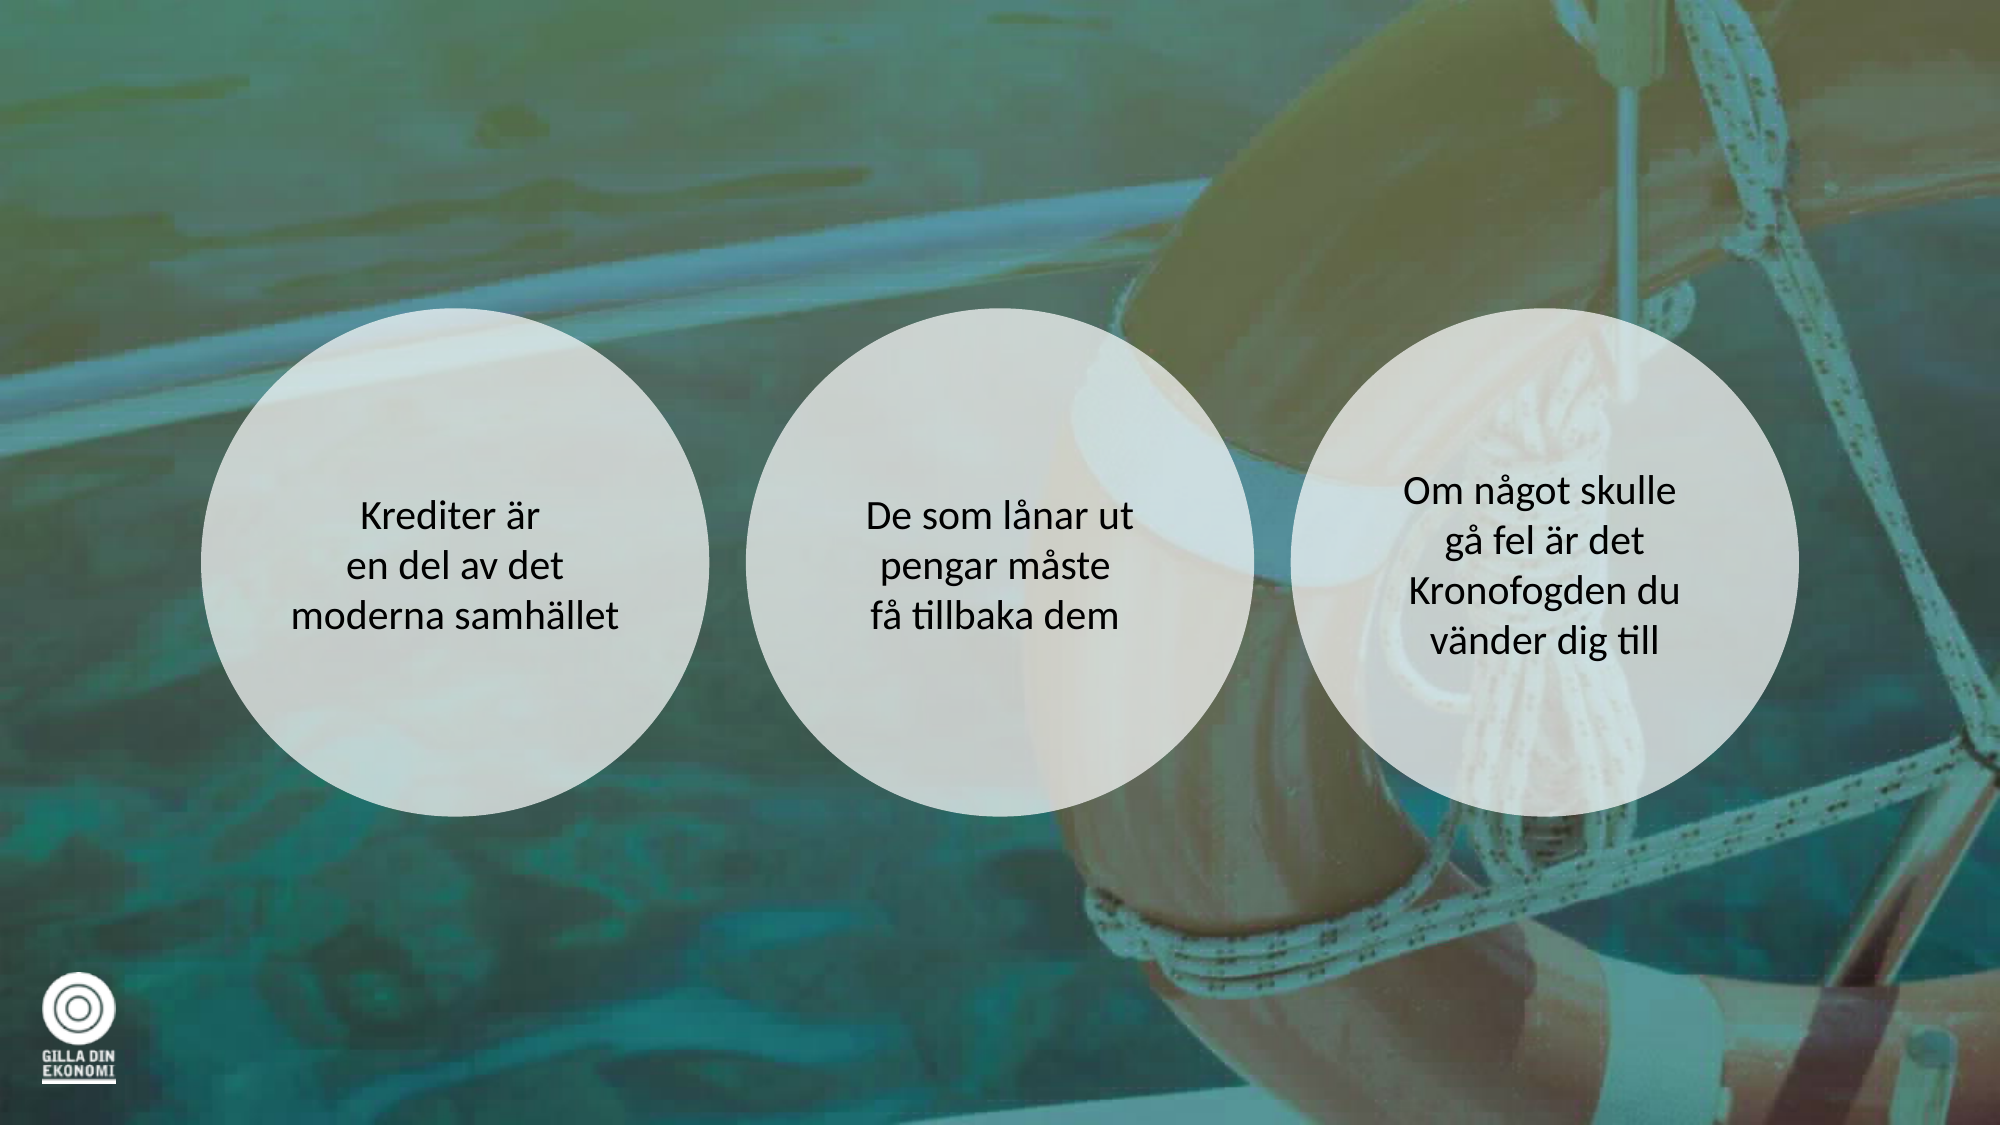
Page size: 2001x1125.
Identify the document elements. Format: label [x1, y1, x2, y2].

text_box [200, 308, 1799, 817]
picture [0, 0, 2000, 1125]
